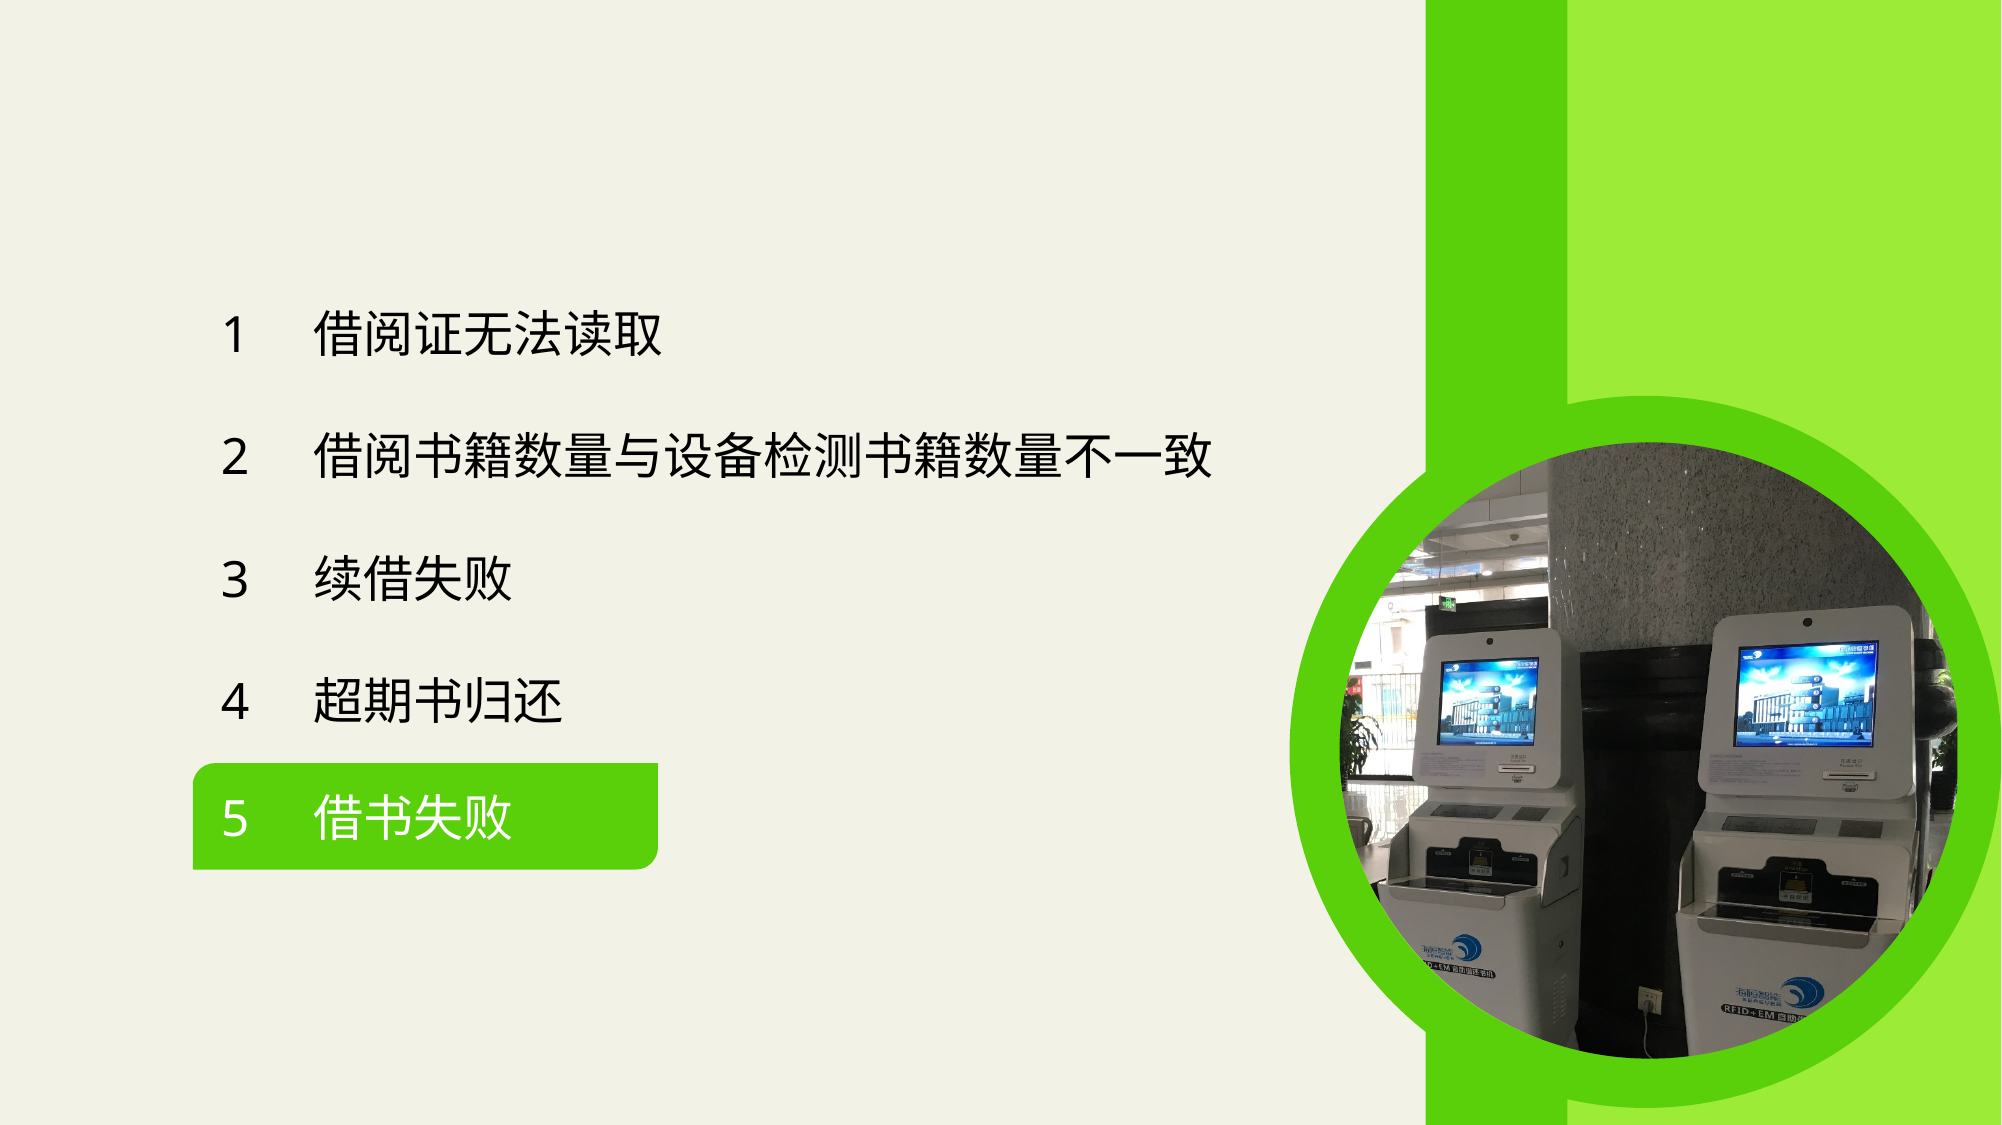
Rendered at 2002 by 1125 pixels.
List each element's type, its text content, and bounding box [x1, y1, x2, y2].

text_box 2 借阅书籍数量与设备检测书籍数量不一致 [220, 424, 1323, 485]
text_box [190, 761, 660, 872]
text_box 5 借书失败 [220, 786, 1205, 847]
picture [1339, 442, 1958, 1059]
text_box 4 超期书归还 [220, 668, 1205, 730]
text_box 1 借阅证无法读取 [220, 302, 1311, 363]
text_box 3 续借失败 [220, 546, 850, 608]
